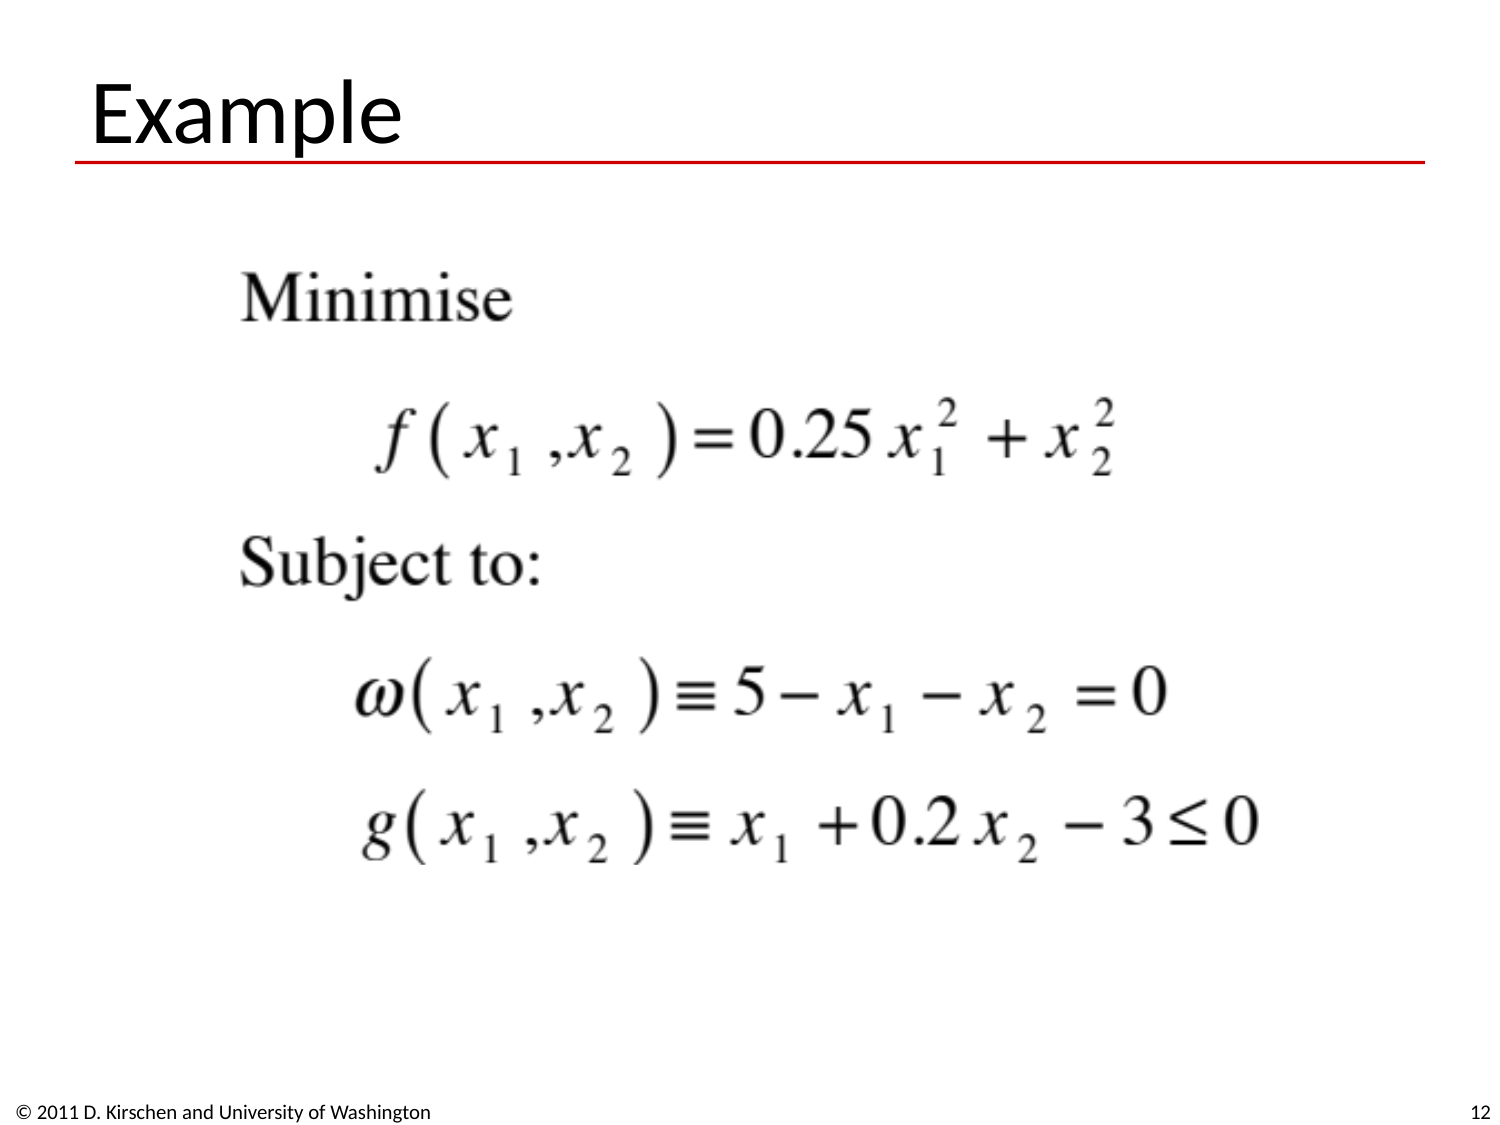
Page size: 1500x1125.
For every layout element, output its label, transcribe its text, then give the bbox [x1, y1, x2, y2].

slide_number 12 [1156, 1081, 1500, 1125]
title Example [75, 19, 1425, 195]
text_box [239, 268, 1260, 865]
slide_number © 2011 D. Kirschen and University of Washington [0, 1081, 644, 1125]
